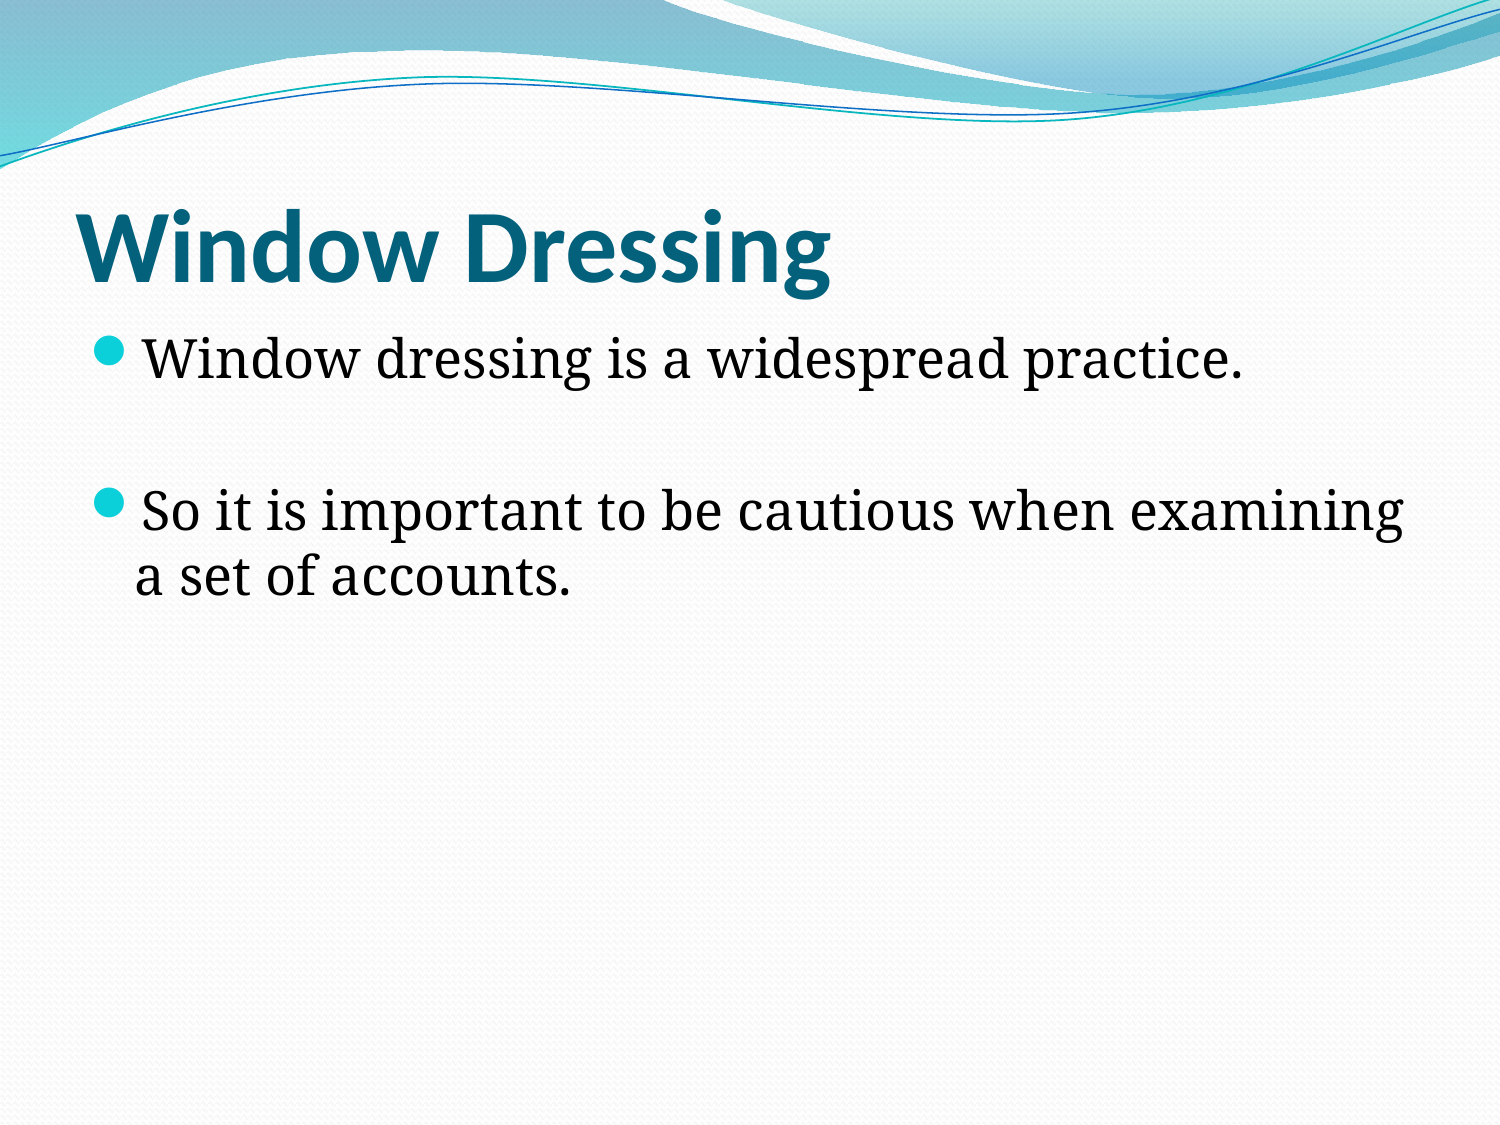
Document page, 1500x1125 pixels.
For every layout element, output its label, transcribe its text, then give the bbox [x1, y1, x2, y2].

title Window Dressing [75, 115, 1425, 303]
list Window dressing is a widespread practice. So it is important to be cautious when examining a set of accounts. [75, 317, 1425, 1038]
